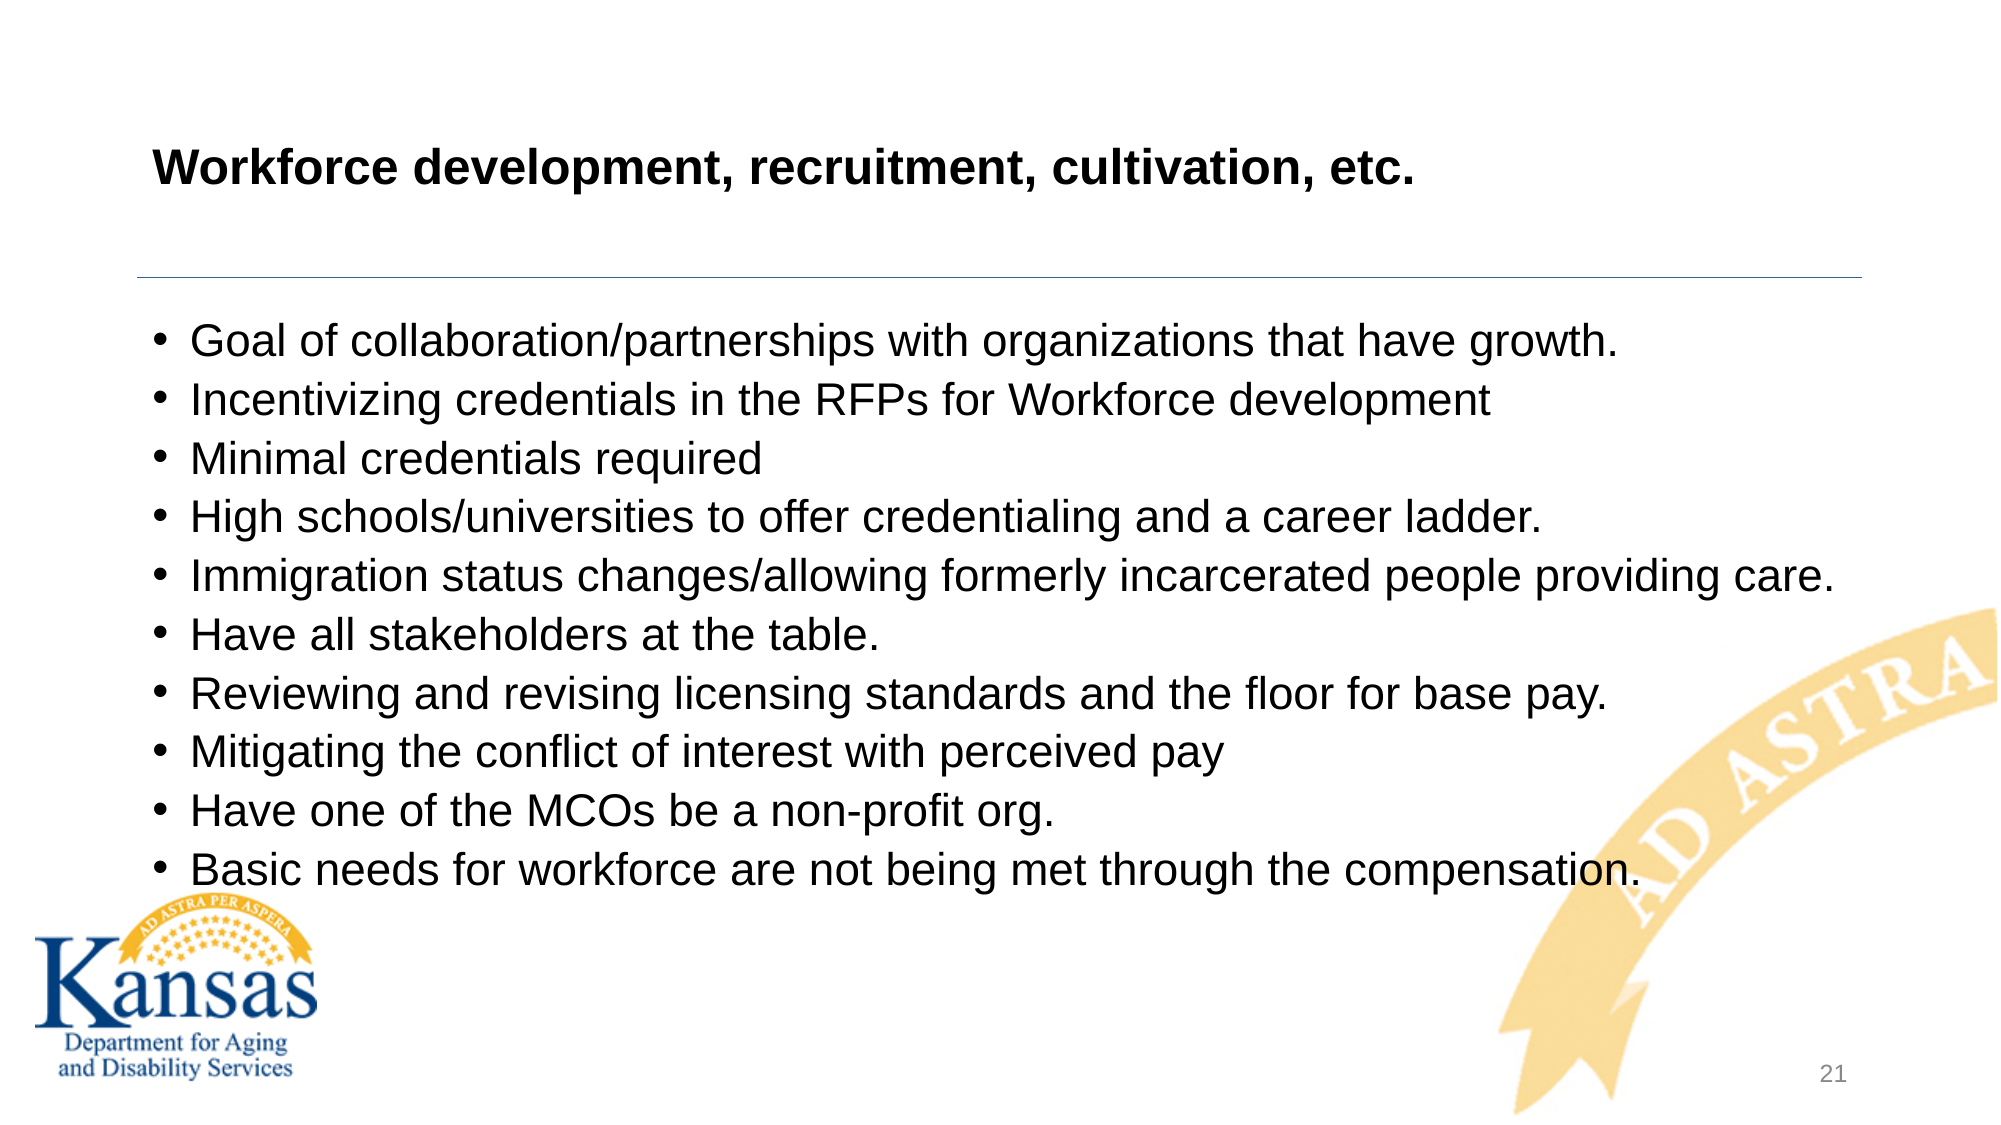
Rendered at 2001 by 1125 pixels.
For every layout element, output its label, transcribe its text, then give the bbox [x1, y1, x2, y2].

slide_number 21 [1412, 1042, 1863, 1103]
title Workforce development, recruitment, cultivation, etc. [137, 59, 1863, 278]
picture [35, 843, 317, 1125]
picture [1418, 529, 1998, 1119]
list Goal of collaboration/partnerships with organizations that have growth. Incentivizing credentials in the RFPs for Workforce development Minimal credentials required High schools/universities to offer credentialing and a career ladder. Immigration status changes/allowing formerly incarcerated people providing care. Have all stakeholders at the table. Reviewing and revising licensing standards and the floor for base pay. Mitigating the conflict of interest with perceived pay Have one of the MCOs be a non-profit org. Basic needs for workforce are not being met through the compensation. [137, 299, 1863, 1014]
